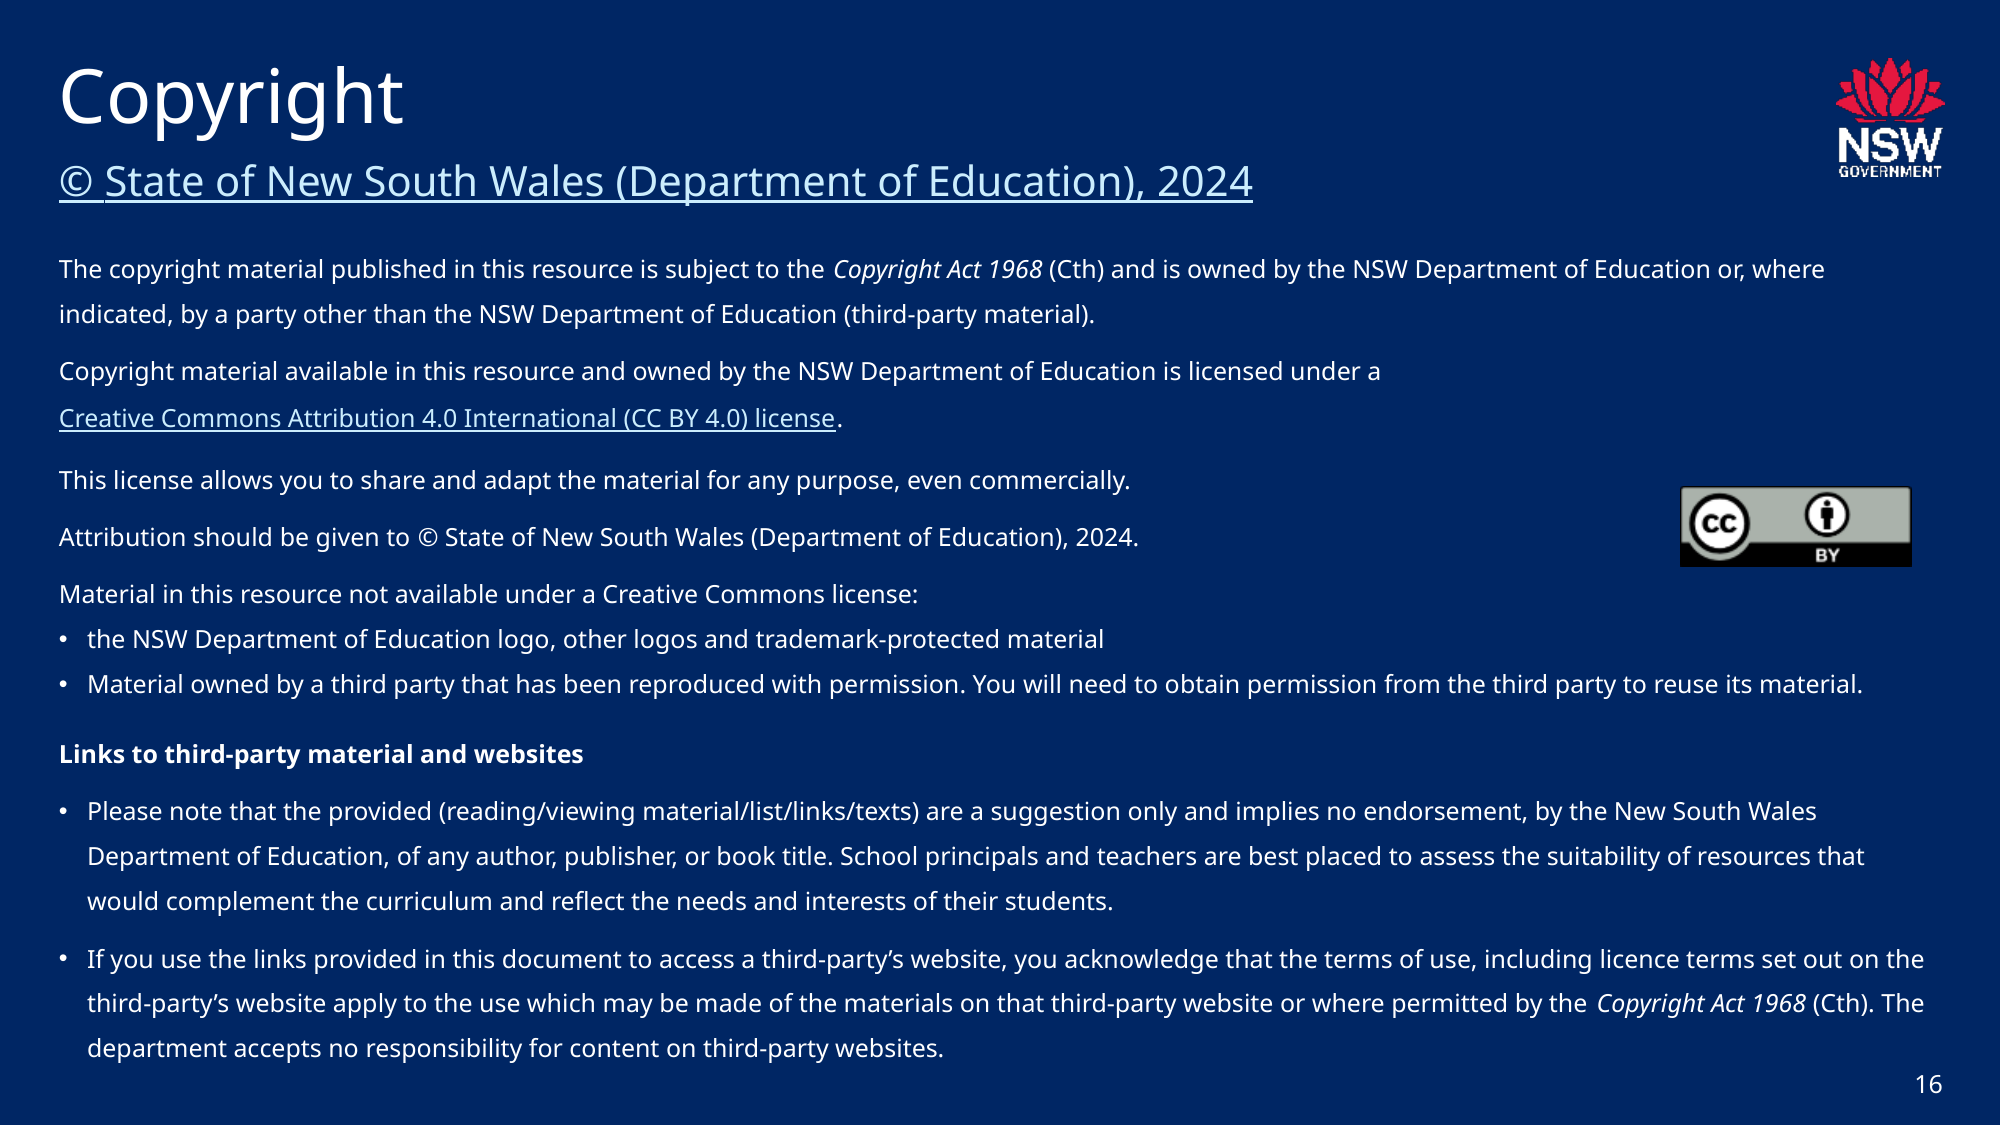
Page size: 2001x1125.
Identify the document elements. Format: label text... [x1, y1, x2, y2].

list © State of New South Wales (Department of Education), 2024 [59, 160, 1713, 212]
title Copyright [59, 59, 1713, 148]
text_box The copyright material published in this resource is subject to the Copyright Act 1968 (Cth) and is owned by the NSW Department of Education or, where indicated, by a party other than the NSW Department of Education (third-party material). Copyright material available in this resource and owned by the NSW Department of Education is licensed under a Creative Commons Attribution 4.0 International (CC BY 4.0) license. This license allows you to share and adapt the material for any purpose, even commercially. Attribution should be given to © State of New South Wales (Department of Education), 2024. Material in this resource not available under a Creative Commons license: the NSW Department of Education logo, other logos and trademark-protected material Material owned by a third party that has been reproduced with permission. You will need to obtain permission from the third party to reuse its material. Links to third-party material and websites Please note that the provided (reading/viewing material/list/links/texts) are a suggestion only and implies no endorsement, by the New South Wales Department of Education, of any author, publisher, or book title. School principals and teachers are best placed to assess the suitability of resources that would complement the curriculum and reflect the needs and interests of their students. If you use the links provided in this document to access a third-party’s website, you acknowledge that the terms of use, including licence terms set out on the third-party’s website apply to the use which may be made of the materials on that third-party website or where permitted by the Copyright Act 1968 (Cth). The department accepts no responsibility for content on third-party websites. [59, 238, 1943, 1070]
picture [1836, 58, 1945, 177]
